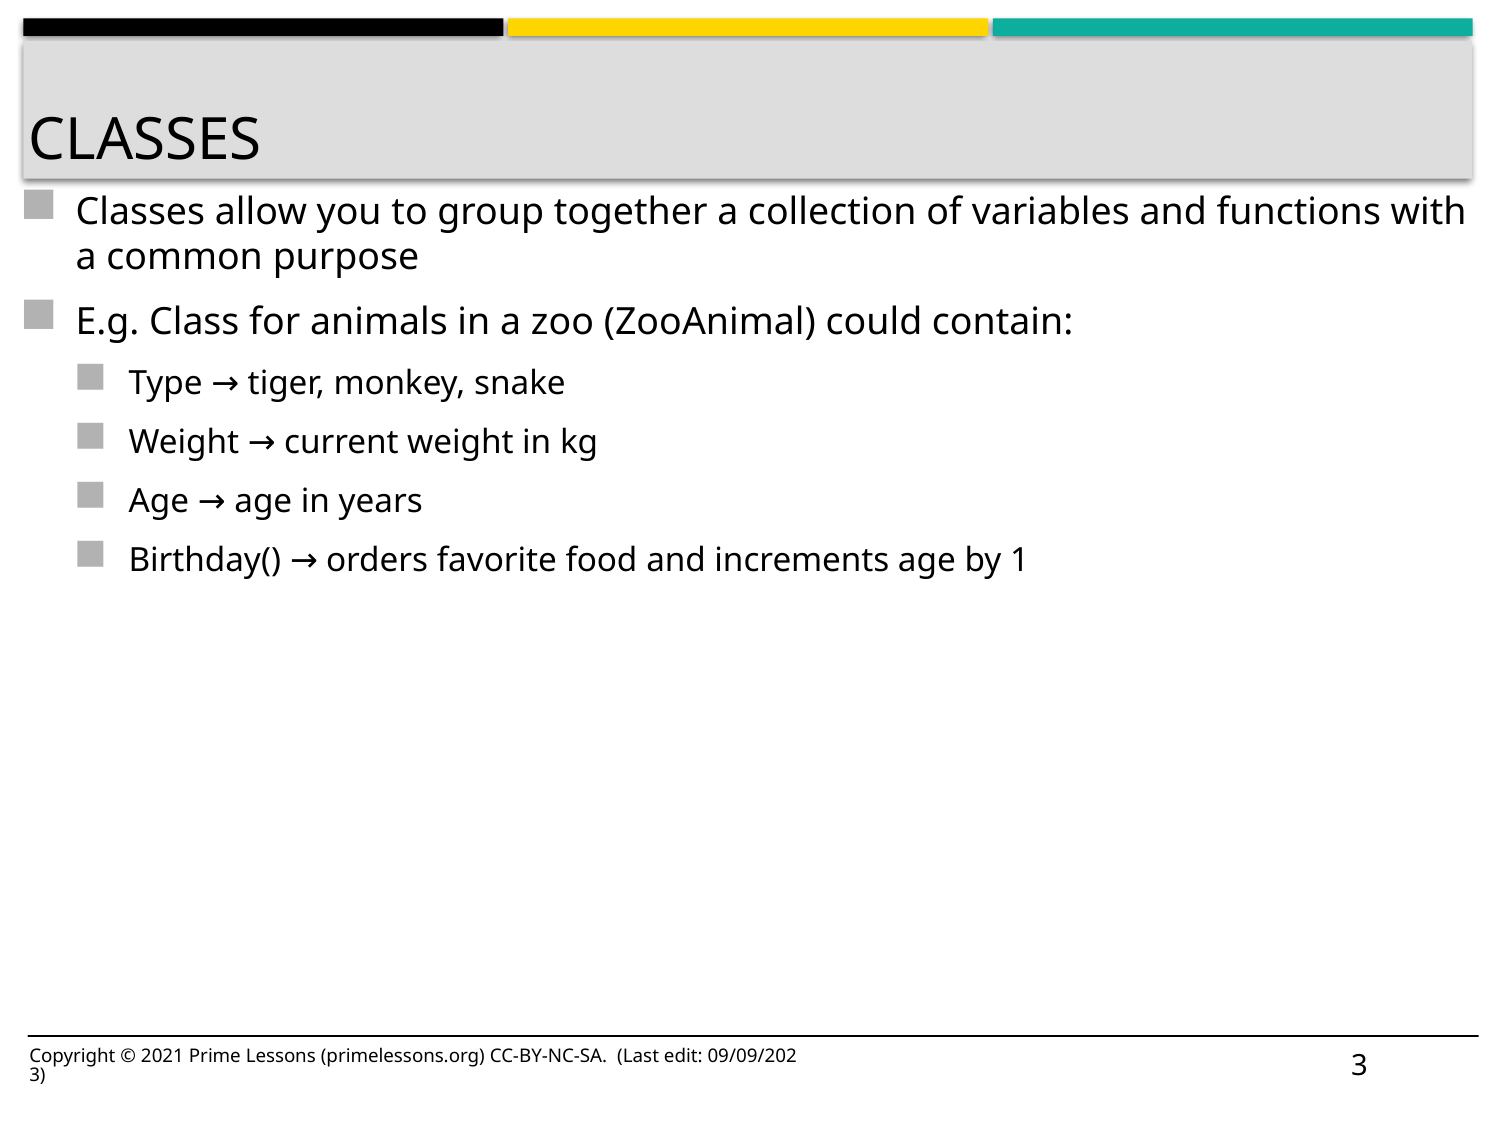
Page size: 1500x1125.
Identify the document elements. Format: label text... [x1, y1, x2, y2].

footer Copyright © 2021 Prime Lessons (primelessons.org) CC-BY-NC-SA. (Last edit: 09/09/2023) [14, 1036, 814, 1097]
slide_number 3 [1351, 1036, 1478, 1097]
list Classes allow you to group together a collection of variables and functions with a common purpose E.g. Class for animals in a zoo (ZooAnimal) could contain: Type → tiger, monkey, snake Weight → current weight in kg Age → age in years Birthday() → orders favorite food and increments age by 1 [25, 187, 1475, 1021]
title Classes [28, 48, 1464, 172]
